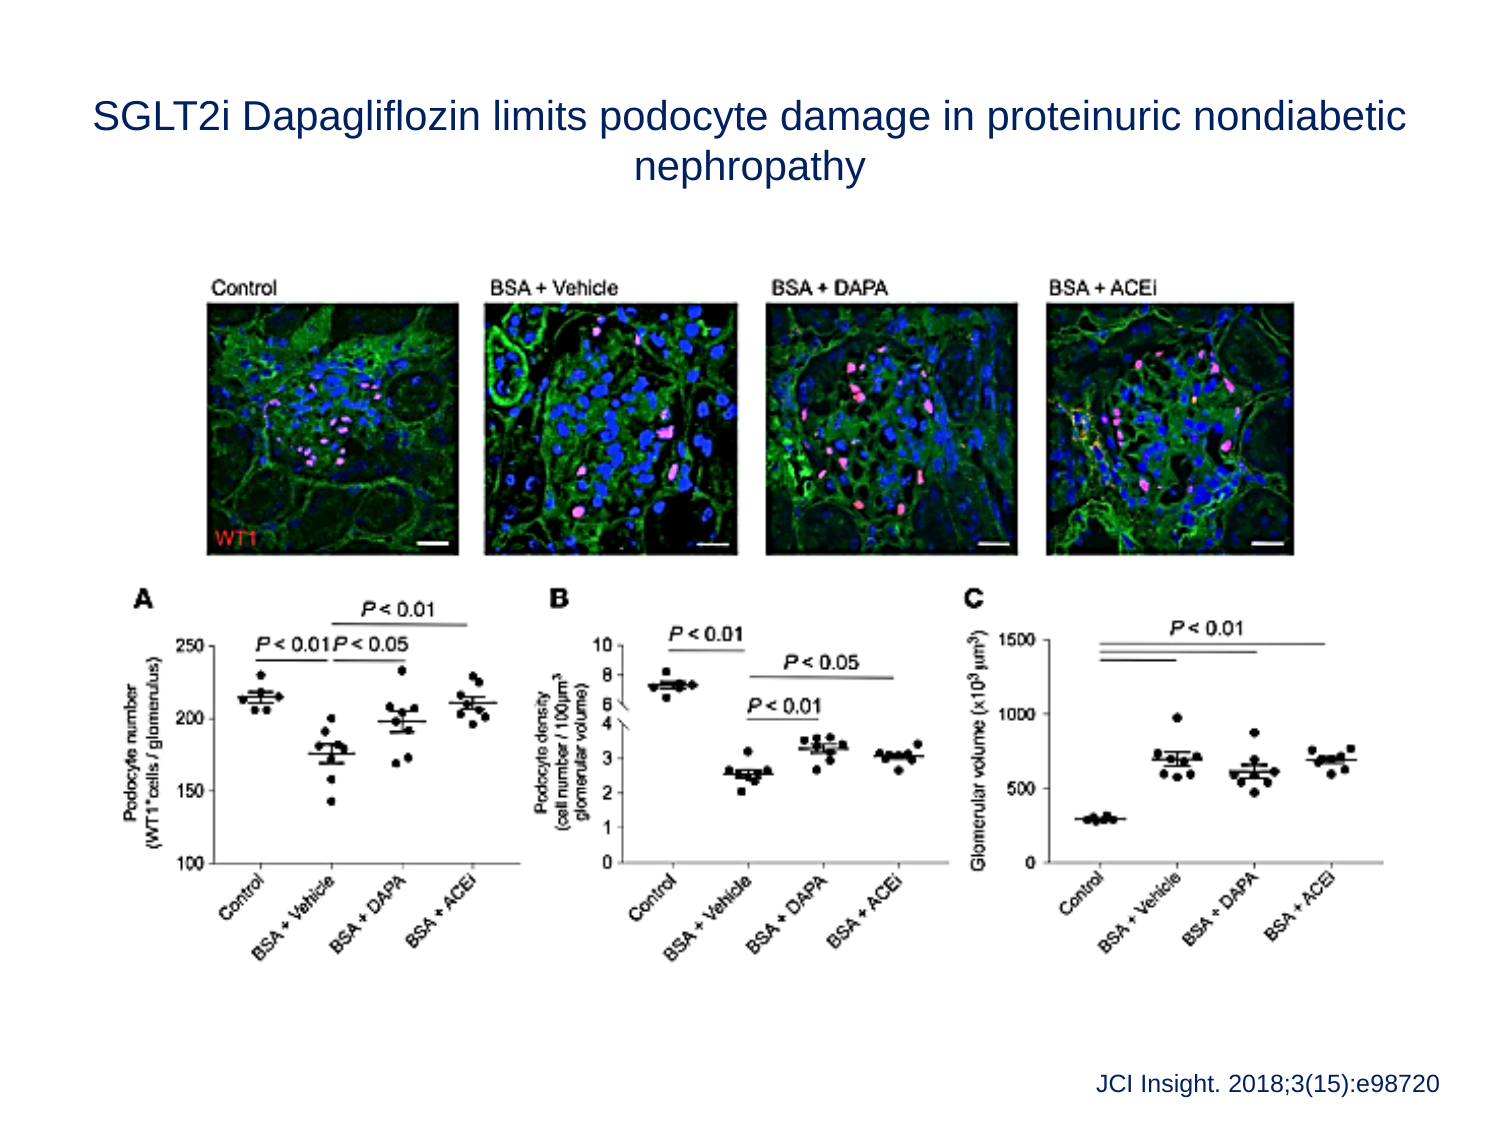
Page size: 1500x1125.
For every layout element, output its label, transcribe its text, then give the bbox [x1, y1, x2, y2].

title SGLT2i Dapagliflozin limits podocyte damage in proteinuric nondiabetic nephropathy [75, 45, 1425, 233]
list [52, 243, 1447, 976]
text_box JCI Insight. 2018;3(15):e98720 [1081, 1059, 1456, 1105]
